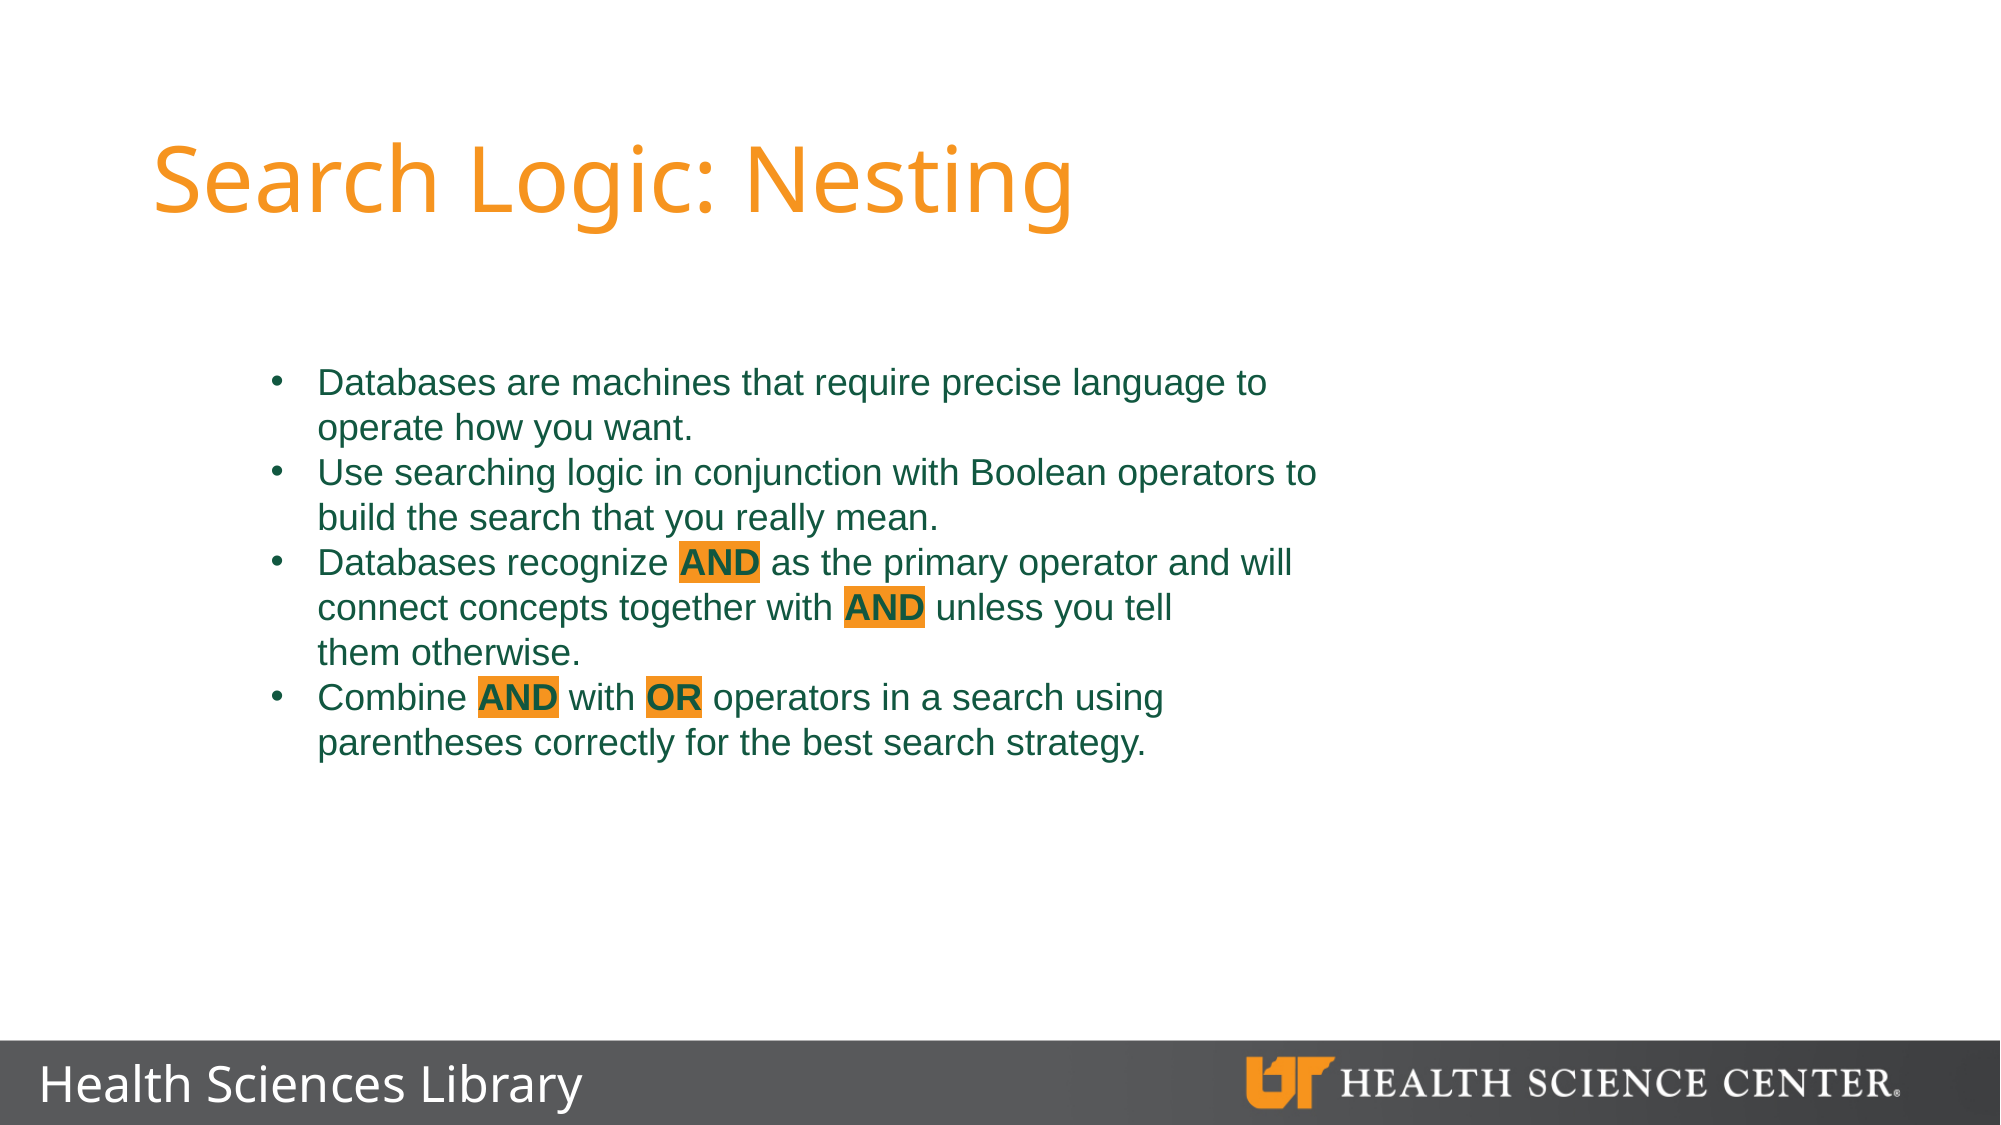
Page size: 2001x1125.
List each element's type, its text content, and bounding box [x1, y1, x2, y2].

title Search Logic: Nesting [137, 74, 1863, 292]
text_box Databases are machines that require precise language to operate how you want. Use searching logic in conjunction with Boolean operators to build the search that you really mean. Databases recognize AND as the primary operator and will connect concepts together with AND unless you tell them otherwise. Combine AND with OR operators in a search using parentheses correctly for the best search strategy. [255, 350, 1369, 771]
picture [0, 0, 2000, 1125]
